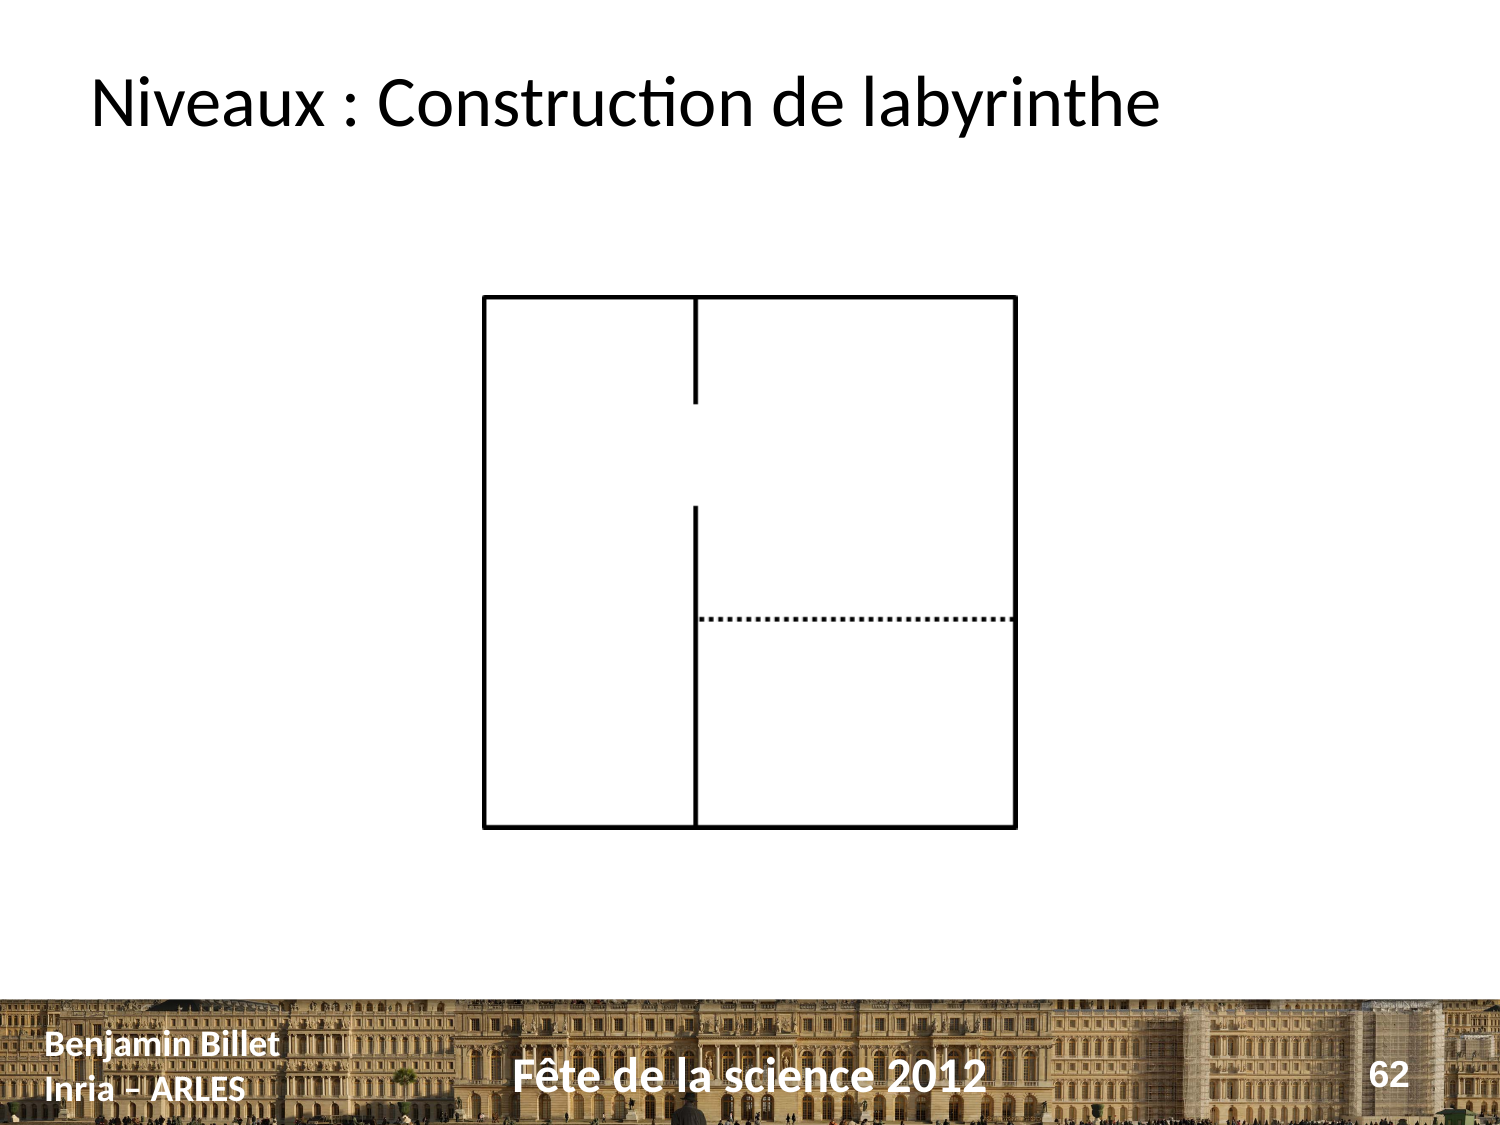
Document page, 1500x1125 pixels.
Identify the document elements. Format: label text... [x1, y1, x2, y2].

title Niveaux : Construction de labyrinthe [75, 45, 1425, 149]
slide_number 62 [1074, 1042, 1425, 1103]
picture [482, 295, 1018, 830]
picture [0, 1000, 1500, 1125]
